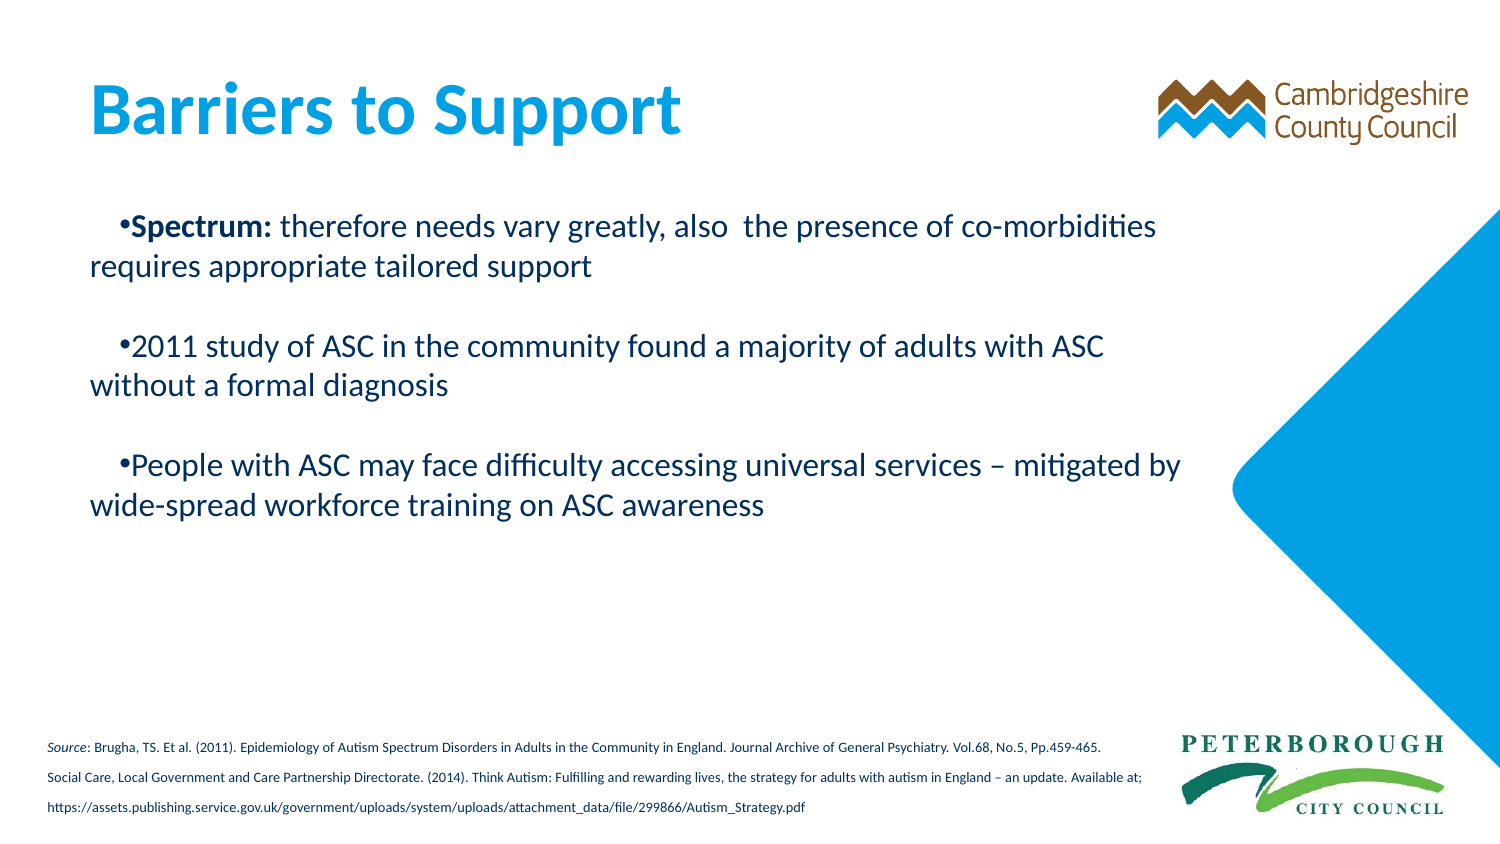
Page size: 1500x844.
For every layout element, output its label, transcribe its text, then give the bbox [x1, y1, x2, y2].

list Spectrum: therefore needs vary greatly, also the presence of co-morbidities requires appropriate tailored support 2011 study of ASC in the community found a majority of adults with ASC without a formal diagnosis People with ASC may face difficulty accessing universal services – mitigated by wide-spread workforce training on ASC awareness [75, 196, 1213, 728]
title Barriers to Support [75, 33, 1128, 175]
text_box Source: Brugha, TS. Et al. (2011). Epidemiology of Autism Spectrum Disorders in Adults in the Community in England. Journal Archive of General Psychiatry. Vol.68, No.5, Pp.459-465. Social Care, Local Government and Care Partnership Directorate. (2014). Think Autism: Fulfilling and rewarding lives, the strategy for adults with autism in England – an update. Available at; https://assets.publishing.service.gov.uk/government/uploads/system/uploads/attachment_data/file/299866/Autism_Strategy.pdf [32, 728, 1176, 833]
picture [1174, 716, 1450, 819]
